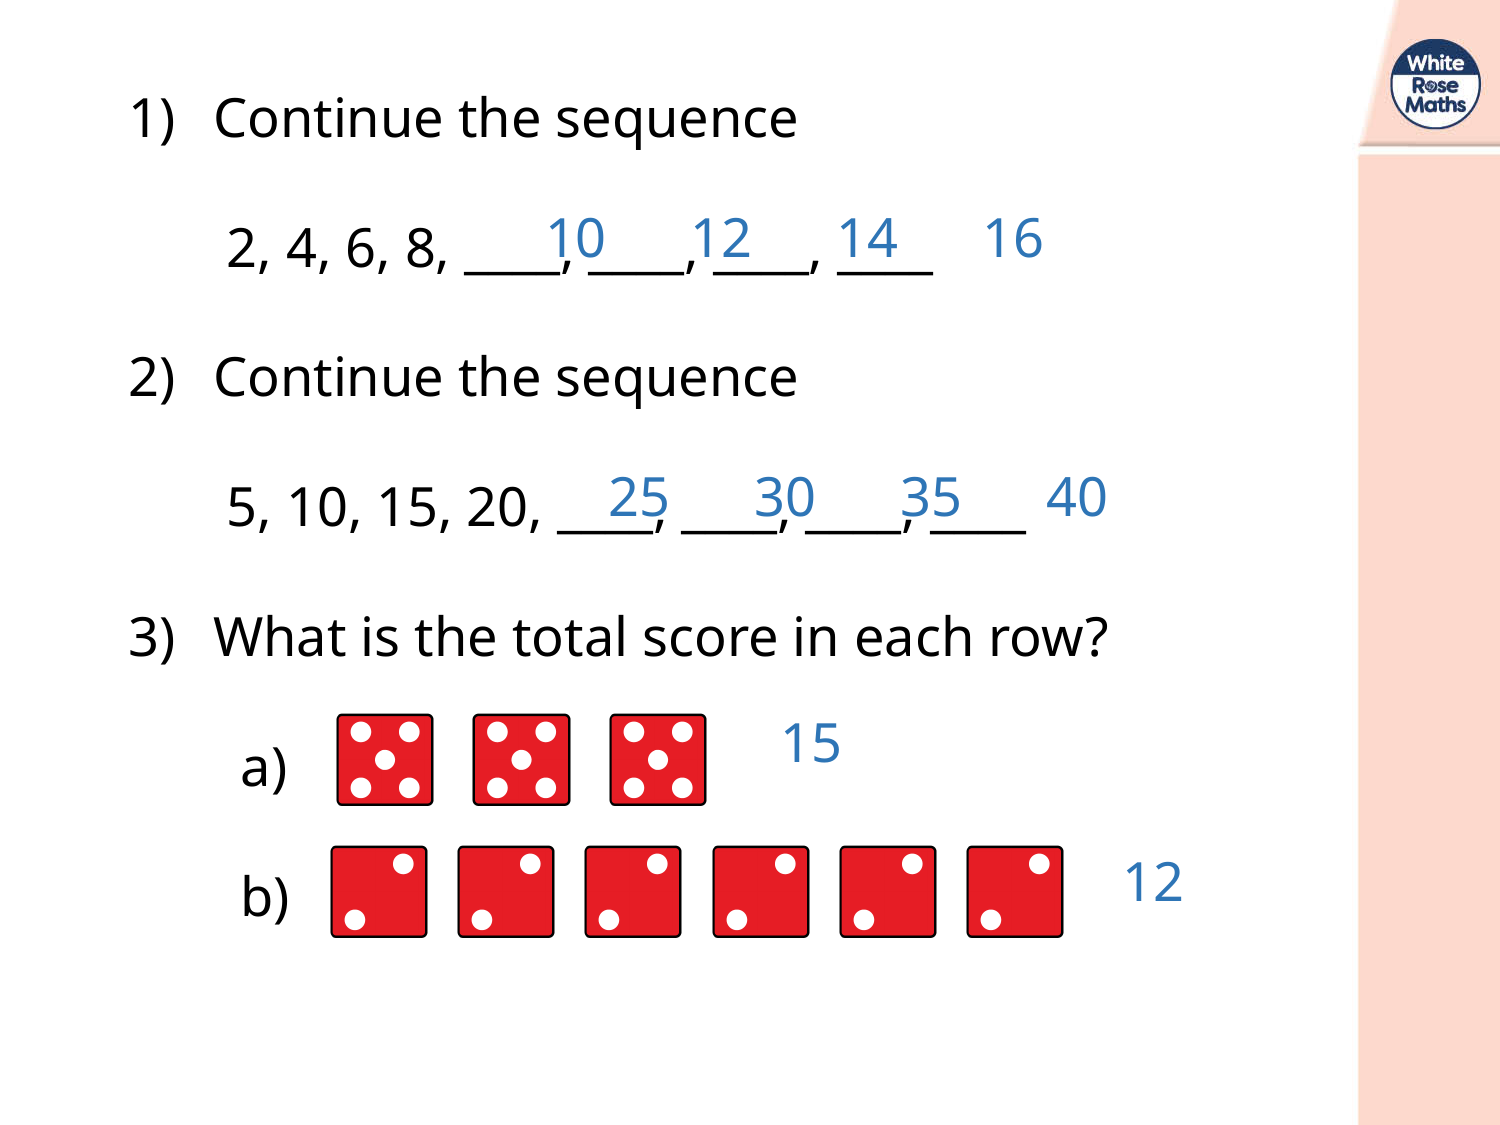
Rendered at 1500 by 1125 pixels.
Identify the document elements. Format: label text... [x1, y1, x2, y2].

text_box Continue the sequence 2, 4, 6, 8, ____, ____, ____, ____ Continue the sequence 5, 10, 15, 20, ____, ____, ____, ____ What is the total score in each row? a) b) [114, 75, 1344, 935]
picture [0, 0, 1500, 1125]
